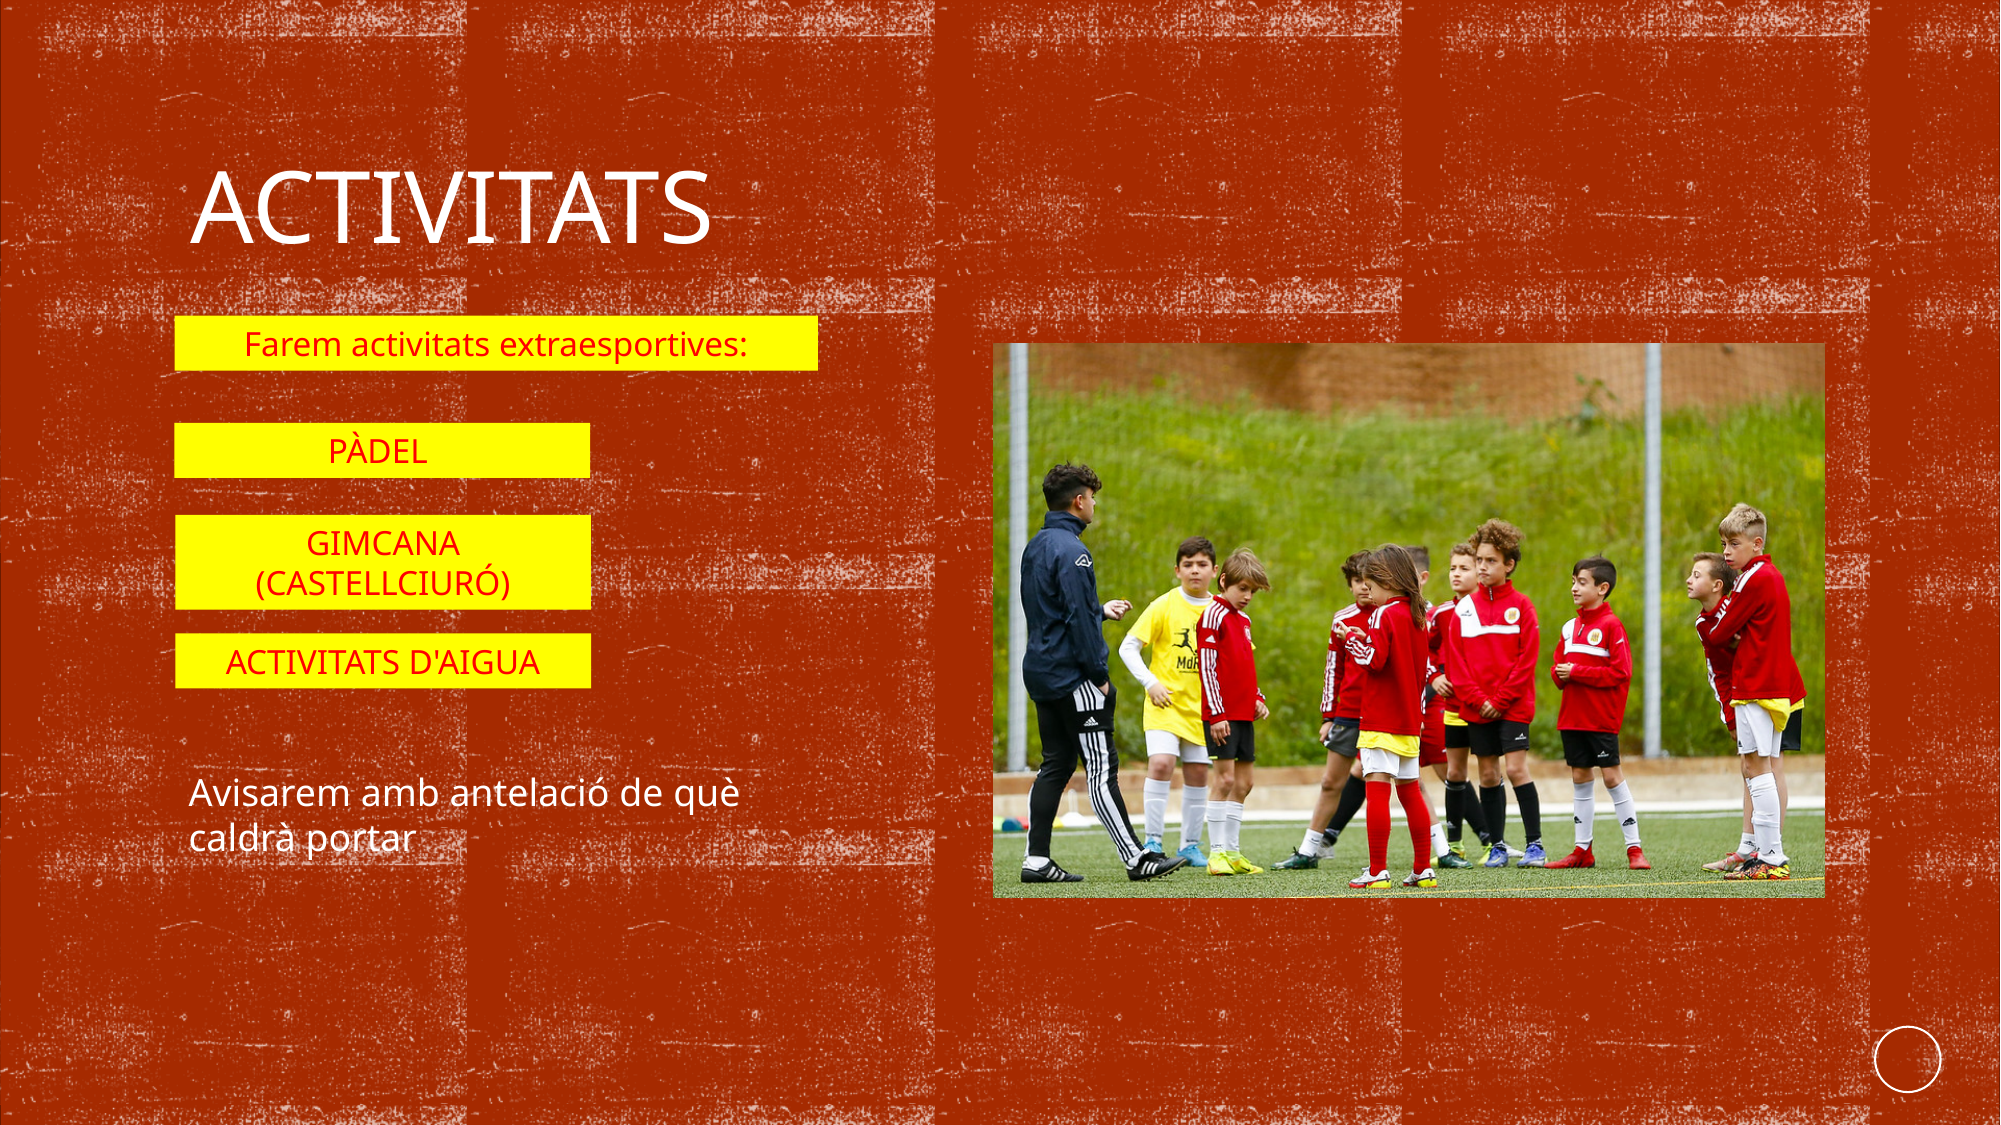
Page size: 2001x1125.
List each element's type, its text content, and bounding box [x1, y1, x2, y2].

text_box ACTIVITATS D'AIGUA [175, 633, 592, 689]
text_box [0, 0, 2000, 1125]
text_box PÀDEL [174, 422, 591, 478]
text_box GIMCANA (CASTELLCIURÓ) [175, 514, 591, 610]
picture [993, 343, 1825, 898]
text_box Farem activitats extraesportives: [174, 315, 818, 371]
text_box [1875, 1026, 1941, 1093]
text_box [1870, 1021, 1946, 1097]
title ACTIVITATS [175, 79, 1826, 344]
text_box Avisarem amb antelació de què caldrà portar [173, 761, 772, 867]
